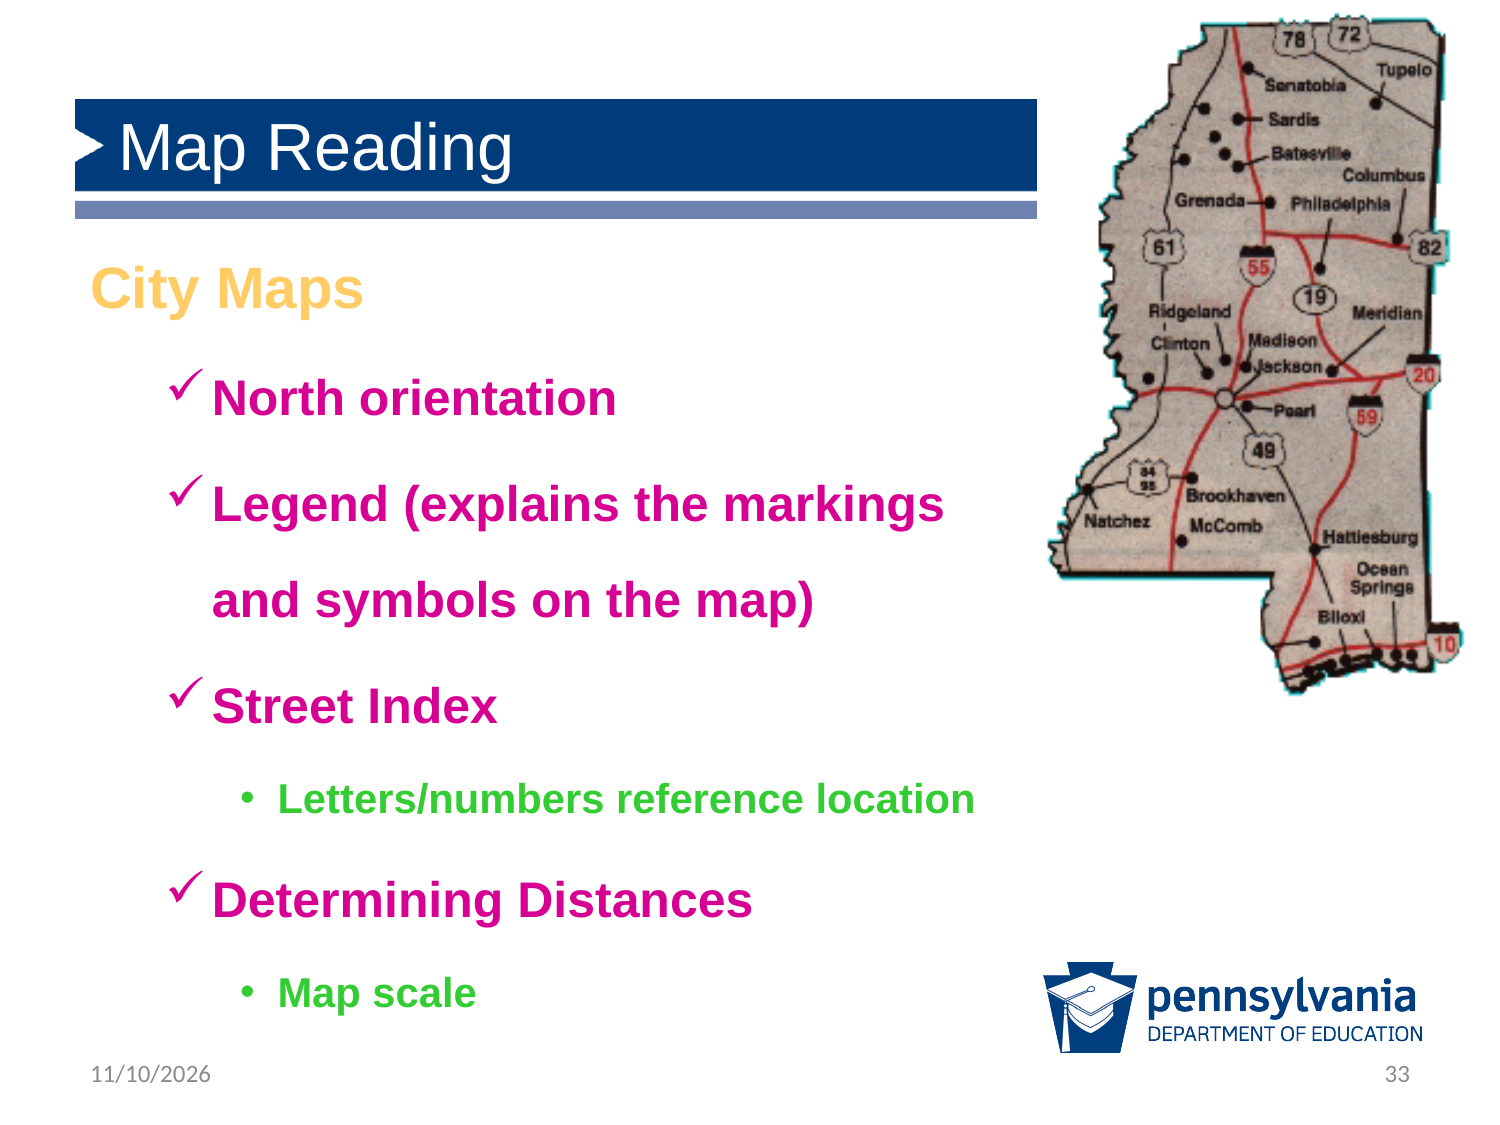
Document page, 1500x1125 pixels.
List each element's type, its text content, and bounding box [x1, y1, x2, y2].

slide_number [75, 1065, 425, 1103]
text_box City Maps North orientation Legend (explains the markings and symbols on the map) Street Index Letters/numbers reference location Determining Distances Map scale [75, 214, 1075, 1065]
slide_number 33 [1074, 1042, 1425, 1103]
picture [1075, 962, 1422, 1042]
title Map Reading [75, 50, 1032, 214]
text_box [1037, 1, 1497, 715]
